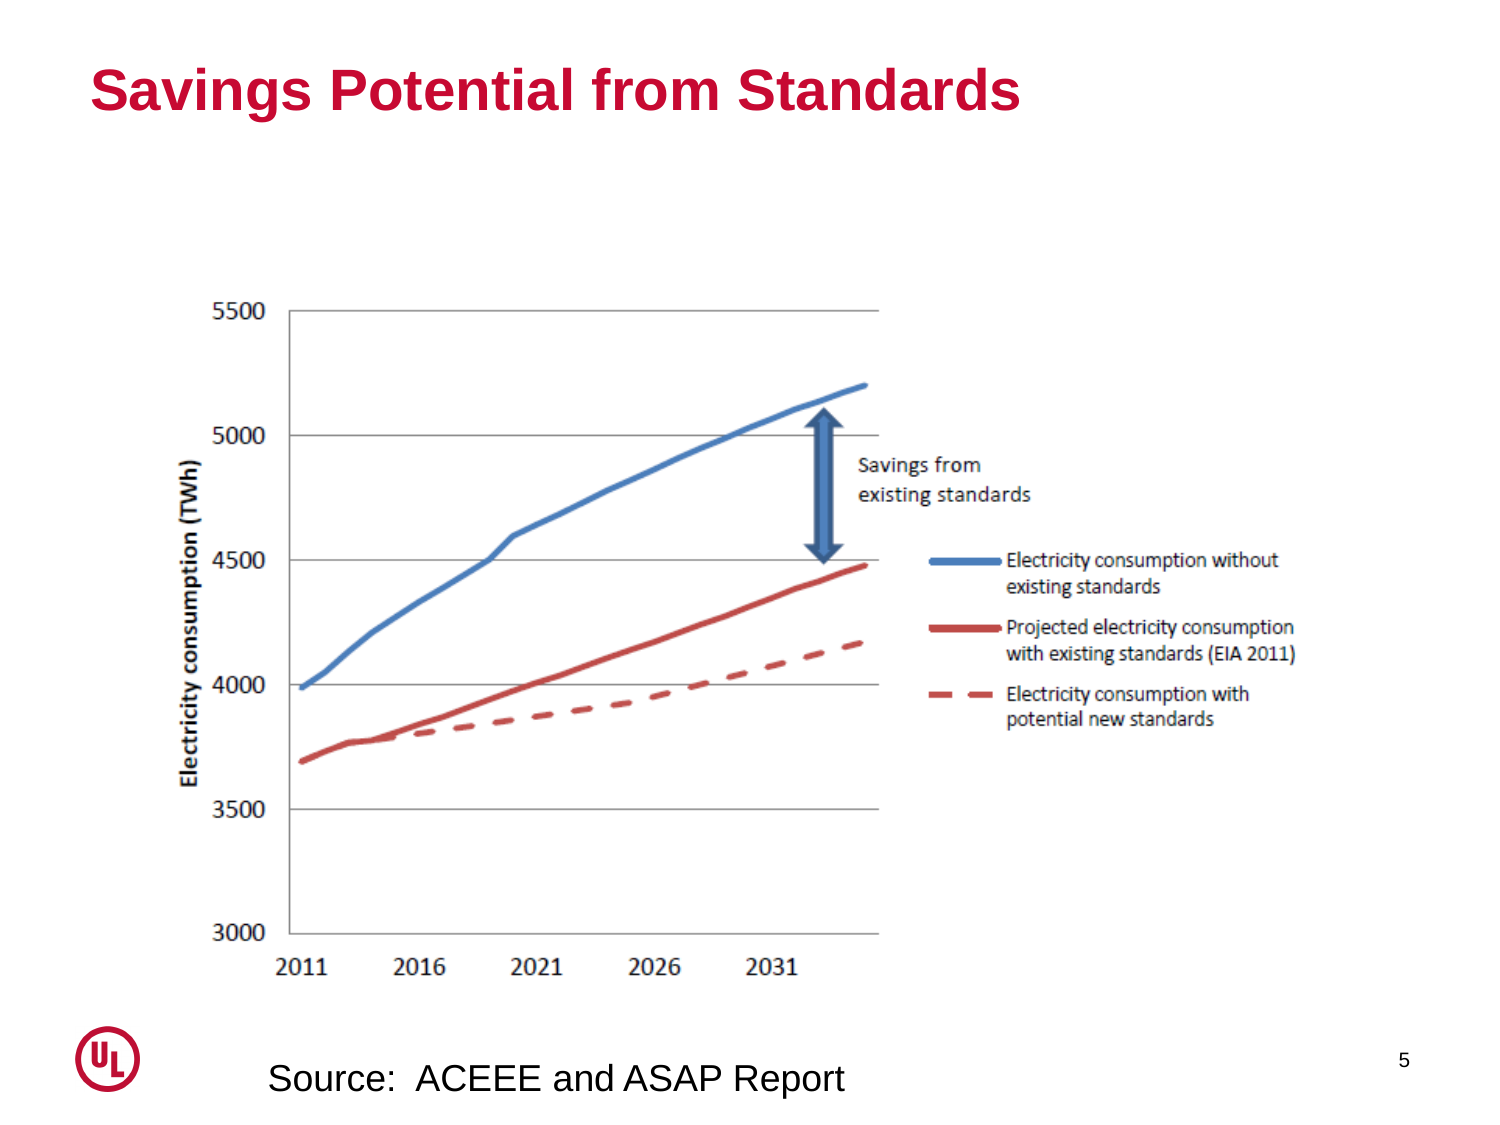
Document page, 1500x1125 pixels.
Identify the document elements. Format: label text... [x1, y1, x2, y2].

title Savings Potential from Standards [75, 45, 1425, 233]
picture [75, 1026, 140, 1092]
slide_number 5 [1319, 1029, 1425, 1090]
text_box Source: ACEEE and ASAP Report [252, 1046, 1368, 1107]
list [166, 262, 1334, 1006]
